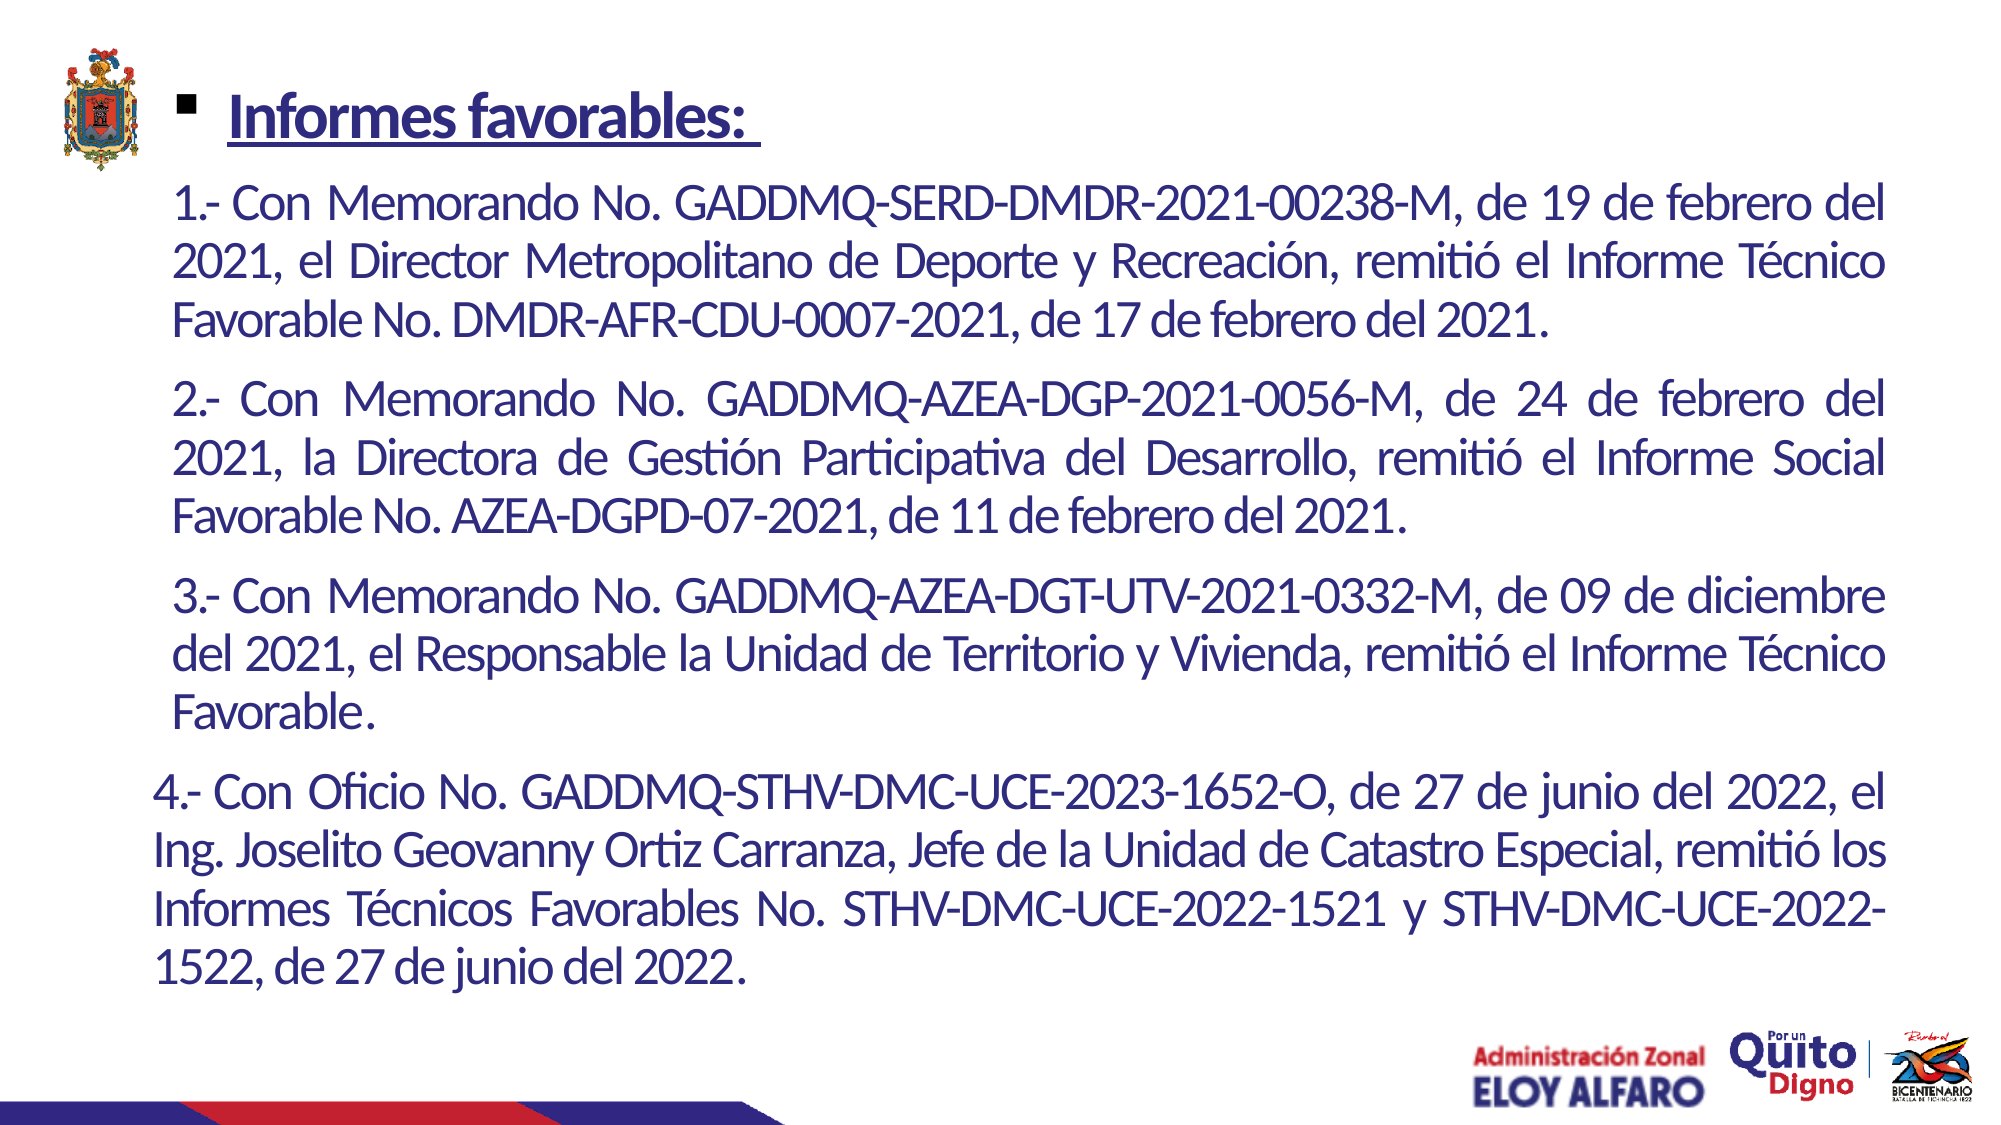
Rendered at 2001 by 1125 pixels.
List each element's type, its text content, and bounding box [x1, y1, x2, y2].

picture [0, 0, 2001, 1125]
list Informes favorables: 1.- Con Memorando No. GADDMQ-SERD-DMDR-2021-00238-M, de 19 de febrero del 2021, el Director Metropolitano de Deporte y Recreación, remitió el Informe Técnico Favorable No. DMDR-AFR-CDU-0007-2021, de 17 de febrero del 2021. 2.- Con Memorando No. GADDMQ-AZEA-DGP-2021-0056-M, de 24 de febrero del 2021, la Directora de Gestión Participativa del Desarrollo, remitió el Informe Social Favorable No. AZEA-DGPD-07-2021, de 11 de febrero del 2021. 3.- Con Memorando No. GADDMQ-AZEA-DGT-UTV-2021-0332-M, de 09 de diciembre del 2021, el Responsable la Unidad de Territorio y Vivienda, remitió el Informe Técnico Favorable. 4.- Con Oficio No. GADDMQ-STHV-DMC-UCE-2023-1652-O, de 27 de junio del 2022, el Ing. Joselito Geovanny Ortiz Carranza, Jefe de la Unidad de Catastro Especial, remitió los Informes Técnicos Favorables No. STHV-DMC-UCE-2022-1521 y STHV-DMC-UCE-2022-1522, de 27 de junio del 2022. [137, 73, 1900, 1047]
